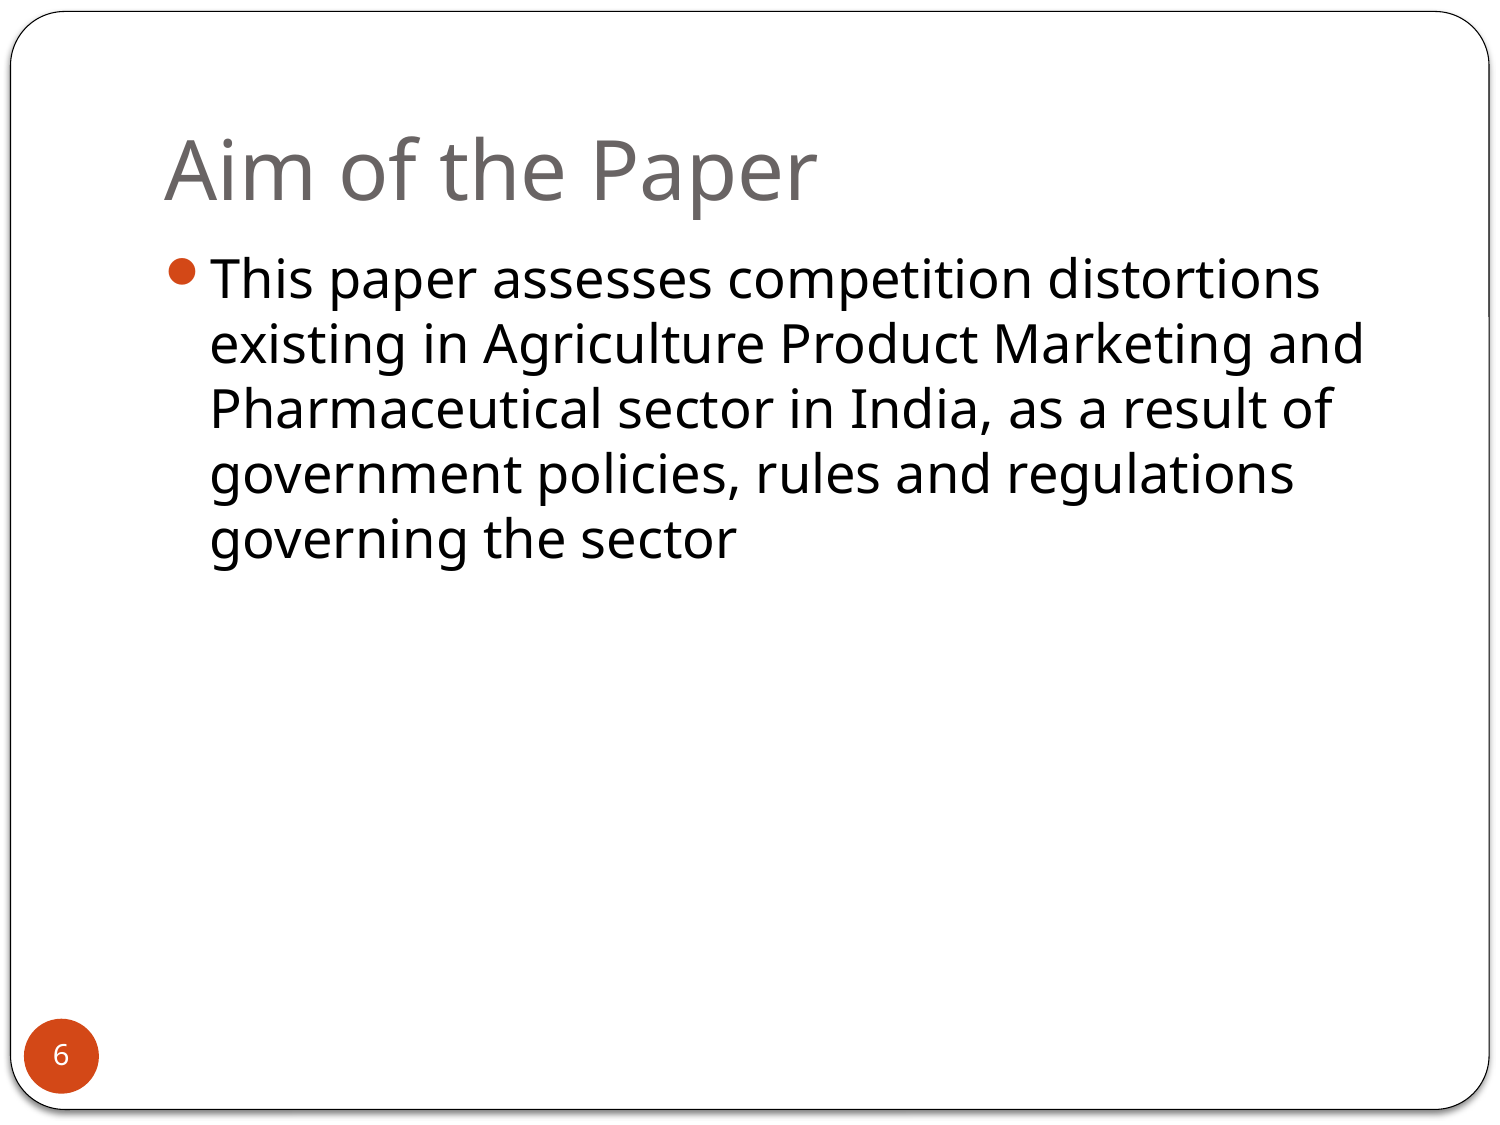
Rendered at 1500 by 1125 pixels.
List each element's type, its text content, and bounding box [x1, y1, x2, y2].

title Aim of the Paper [150, 45, 1425, 233]
list This paper assesses competition distortions existing in Agriculture Product Marketing and Pharmaceutical sector in India, as a result of government policies, rules and regulations governing the sector [150, 237, 1425, 988]
slide_number 6 [23, 1018, 99, 1094]
